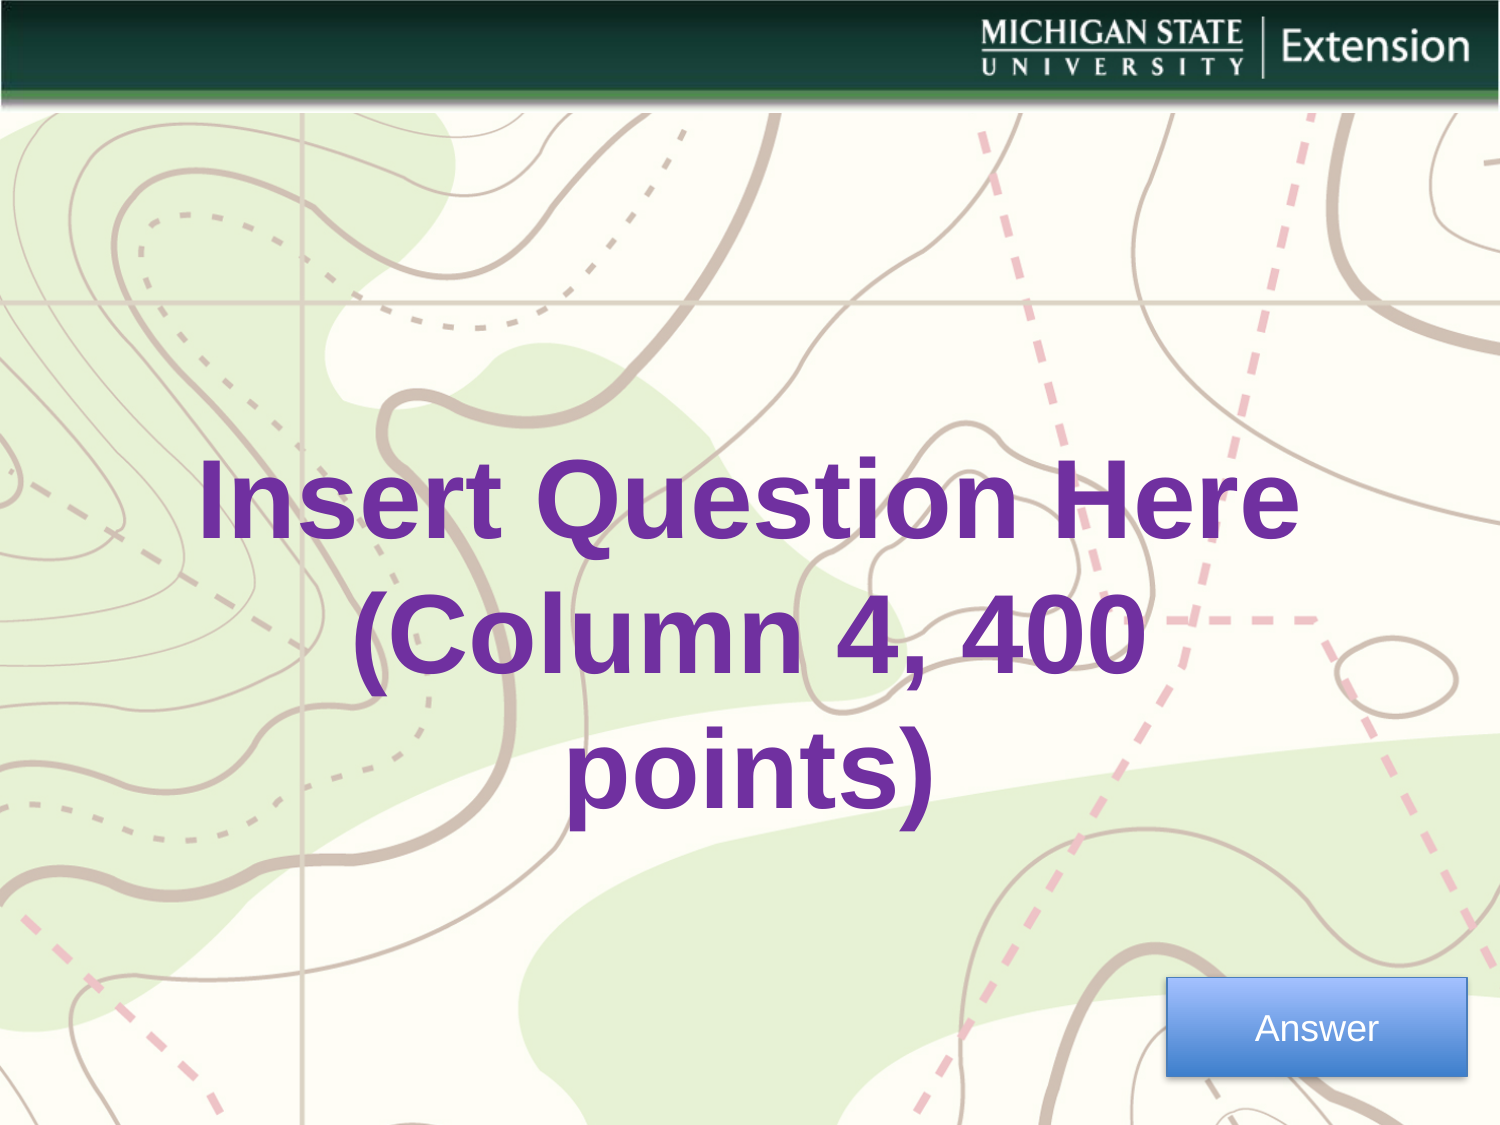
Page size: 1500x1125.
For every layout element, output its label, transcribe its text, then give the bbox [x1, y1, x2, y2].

text_box Answer [1166, 977, 1468, 1077]
picture [0, 0, 1500, 113]
text_box Insert Question Here (Column 4, 400 points) [165, 418, 1335, 839]
